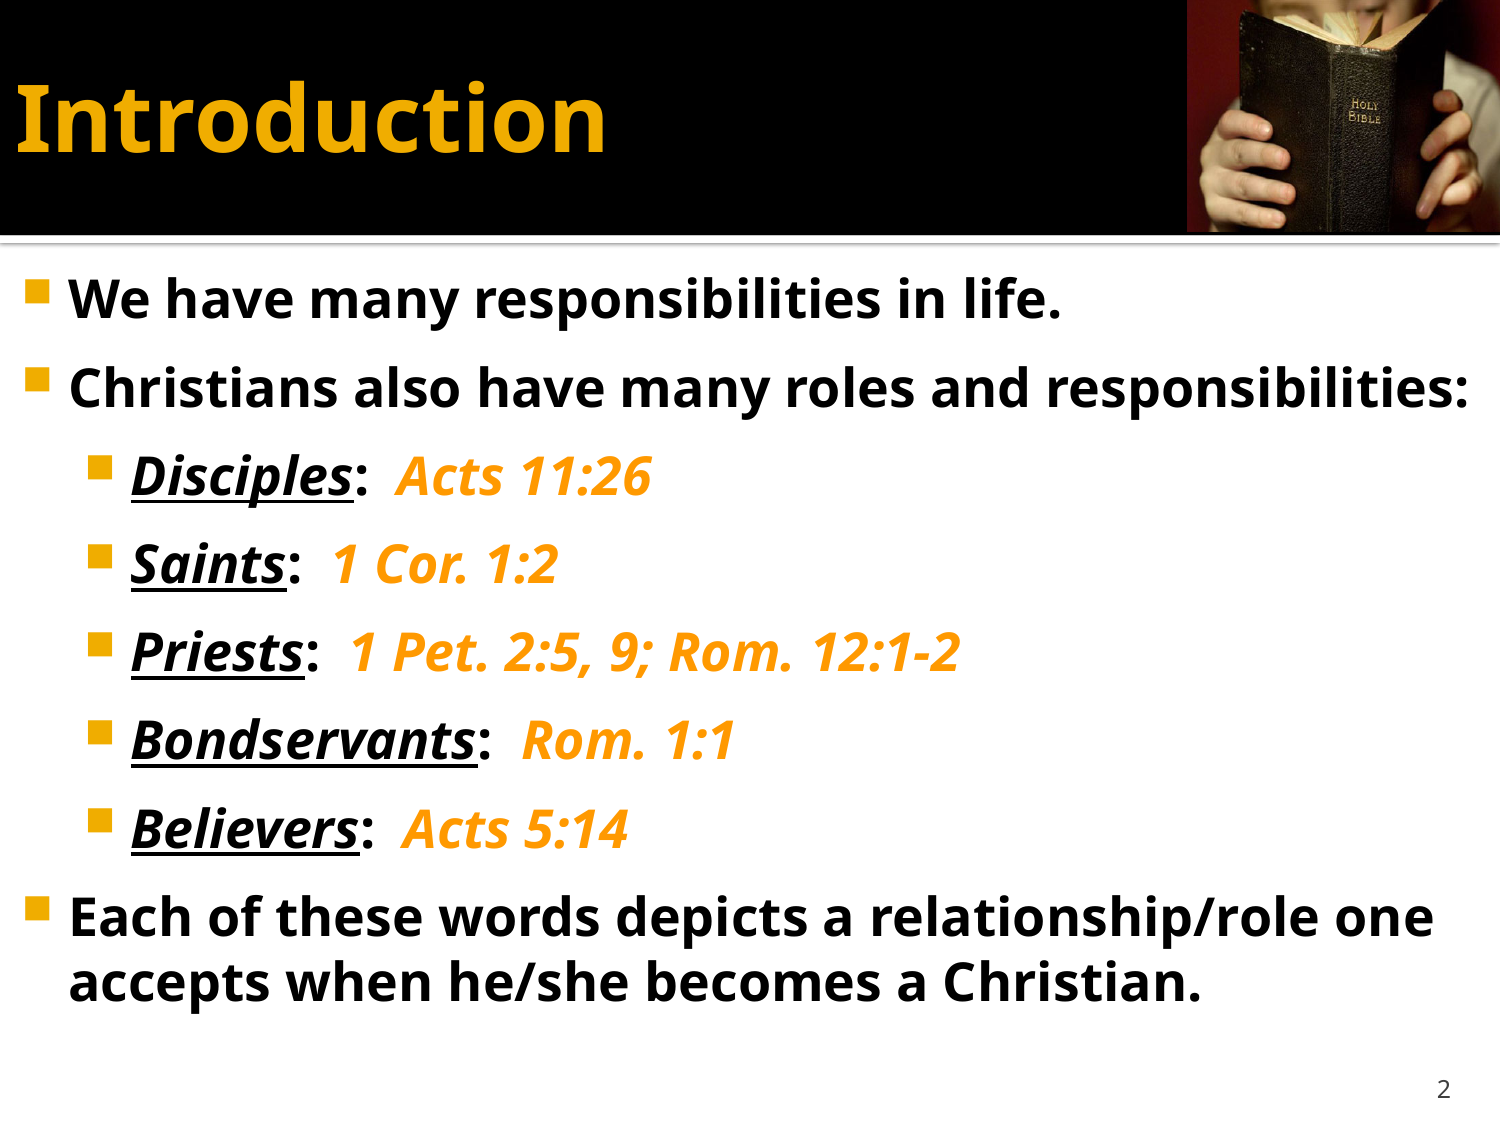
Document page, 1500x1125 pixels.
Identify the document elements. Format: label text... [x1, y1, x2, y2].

title Introduction [0, 0, 1175, 231]
slide_number 2 [1345, 1062, 1467, 1108]
picture [1187, 0, 1500, 232]
list We have many responsibilities in life. Christians also have many roles and responsibilities: Disciples: Acts 11:26 Saints: 1 Cor. 1:2 Priests: 1 Pet. 2:5, 9; Rom. 12:1-2 Bondservants: Rom. 1:1 Believers: Acts 5:14 Each of these words depicts a relationship/role one accepts when he/she becomes a Christian. [0, 249, 1495, 1088]
